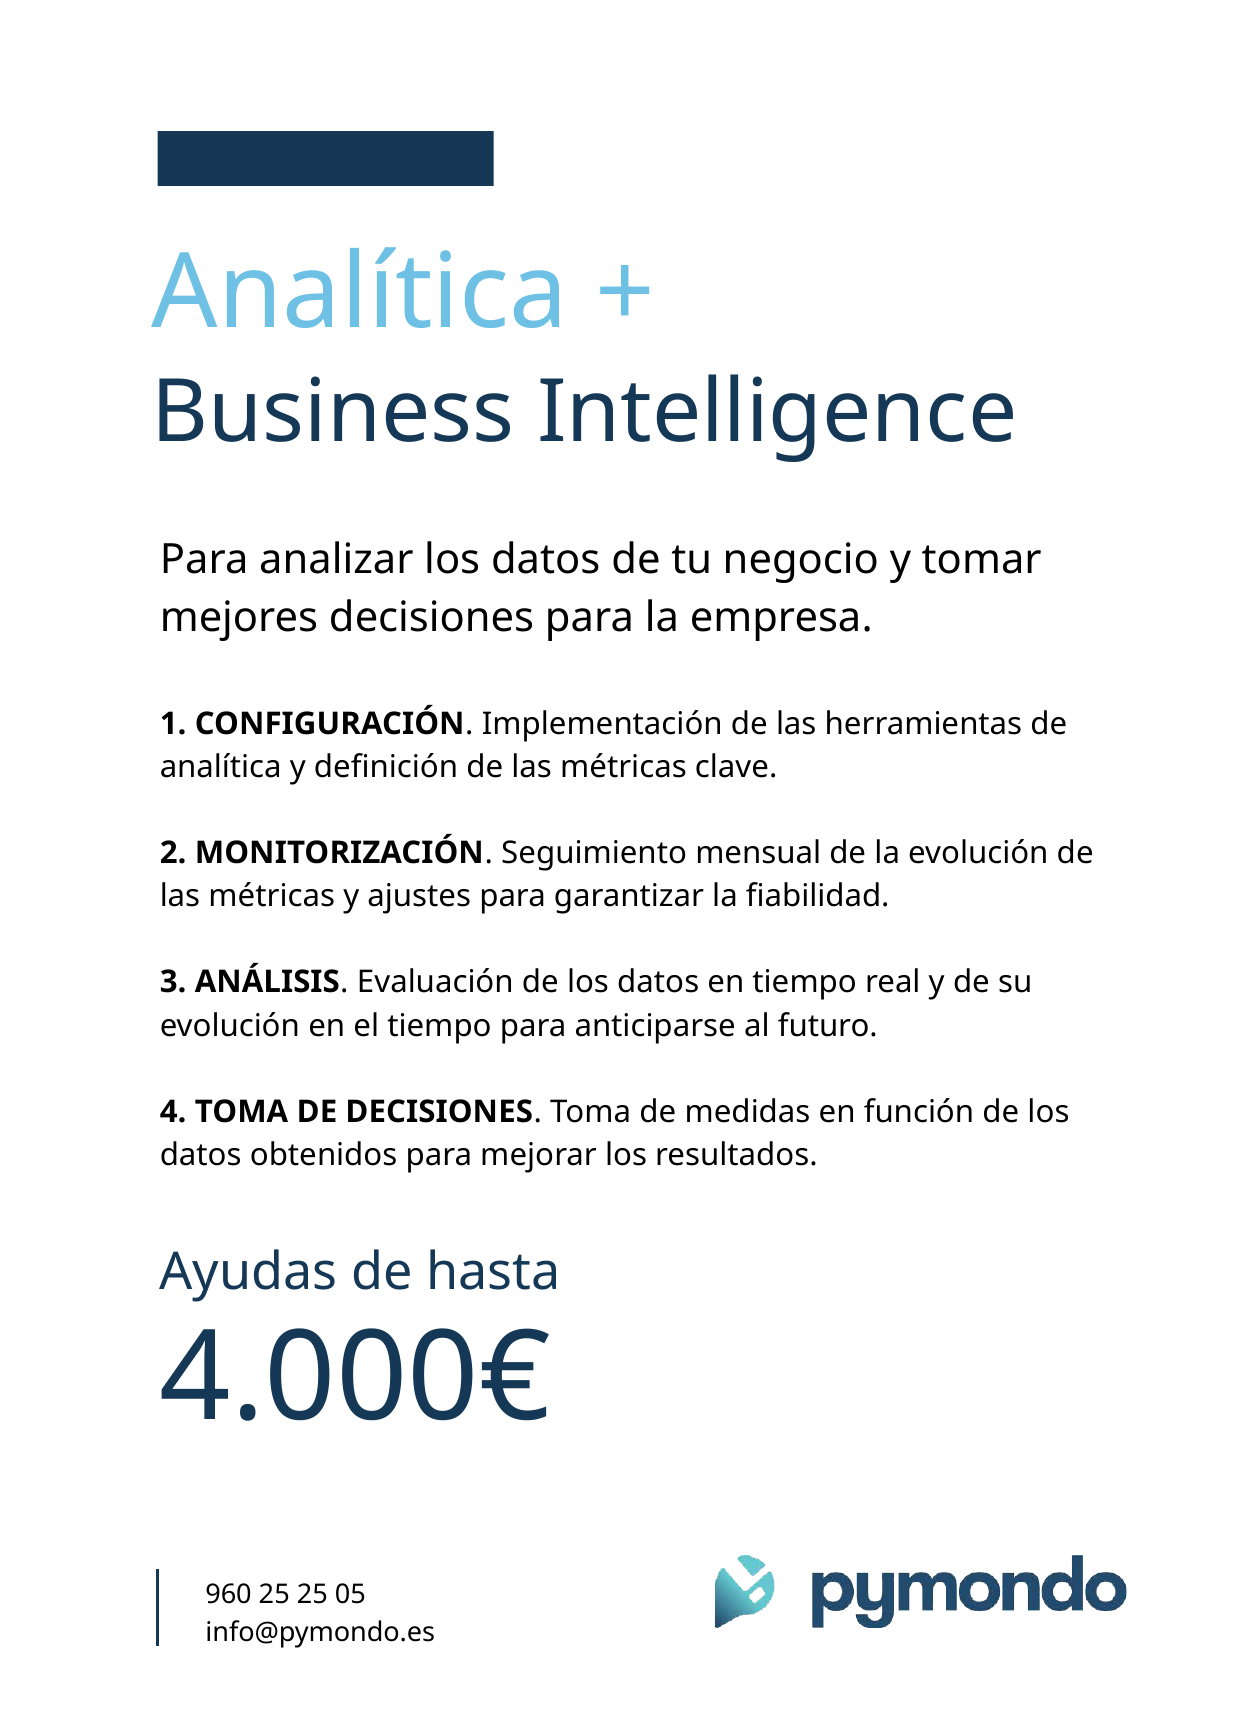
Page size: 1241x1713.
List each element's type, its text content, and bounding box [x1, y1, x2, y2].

text_box Para analizar los datos de tu negocio y tomar mejores decisiones para la empresa. [144, 509, 1112, 655]
title Analítica + Business Intelligence [136, 242, 1241, 573]
title Ayudas de hasta 4.000€ [144, 1239, 1241, 1569]
text_box 960 25 25 05 info@pymondo.es [190, 1569, 683, 1662]
picture [714, 1555, 1130, 1629]
subtitle 1. CONFIGURACIÓN. Implementación de las herramientas de analítica y definición de las métricas clave. 2. MONITORIZACIÓN. Seguimiento mensual de la evolución de las métricas y ajustes para garantizar la fiabilidad. 3. ANÁLISIS. Evaluación de los datos en tiempo real y de su evolución en el tiempo para anticiparse al futuro. 4. TOMA DE DECISIONES. Toma de medidas en función de los datos obtenidos para mejorar los resultados. [144, 682, 1112, 1239]
text_box [157, 131, 494, 186]
